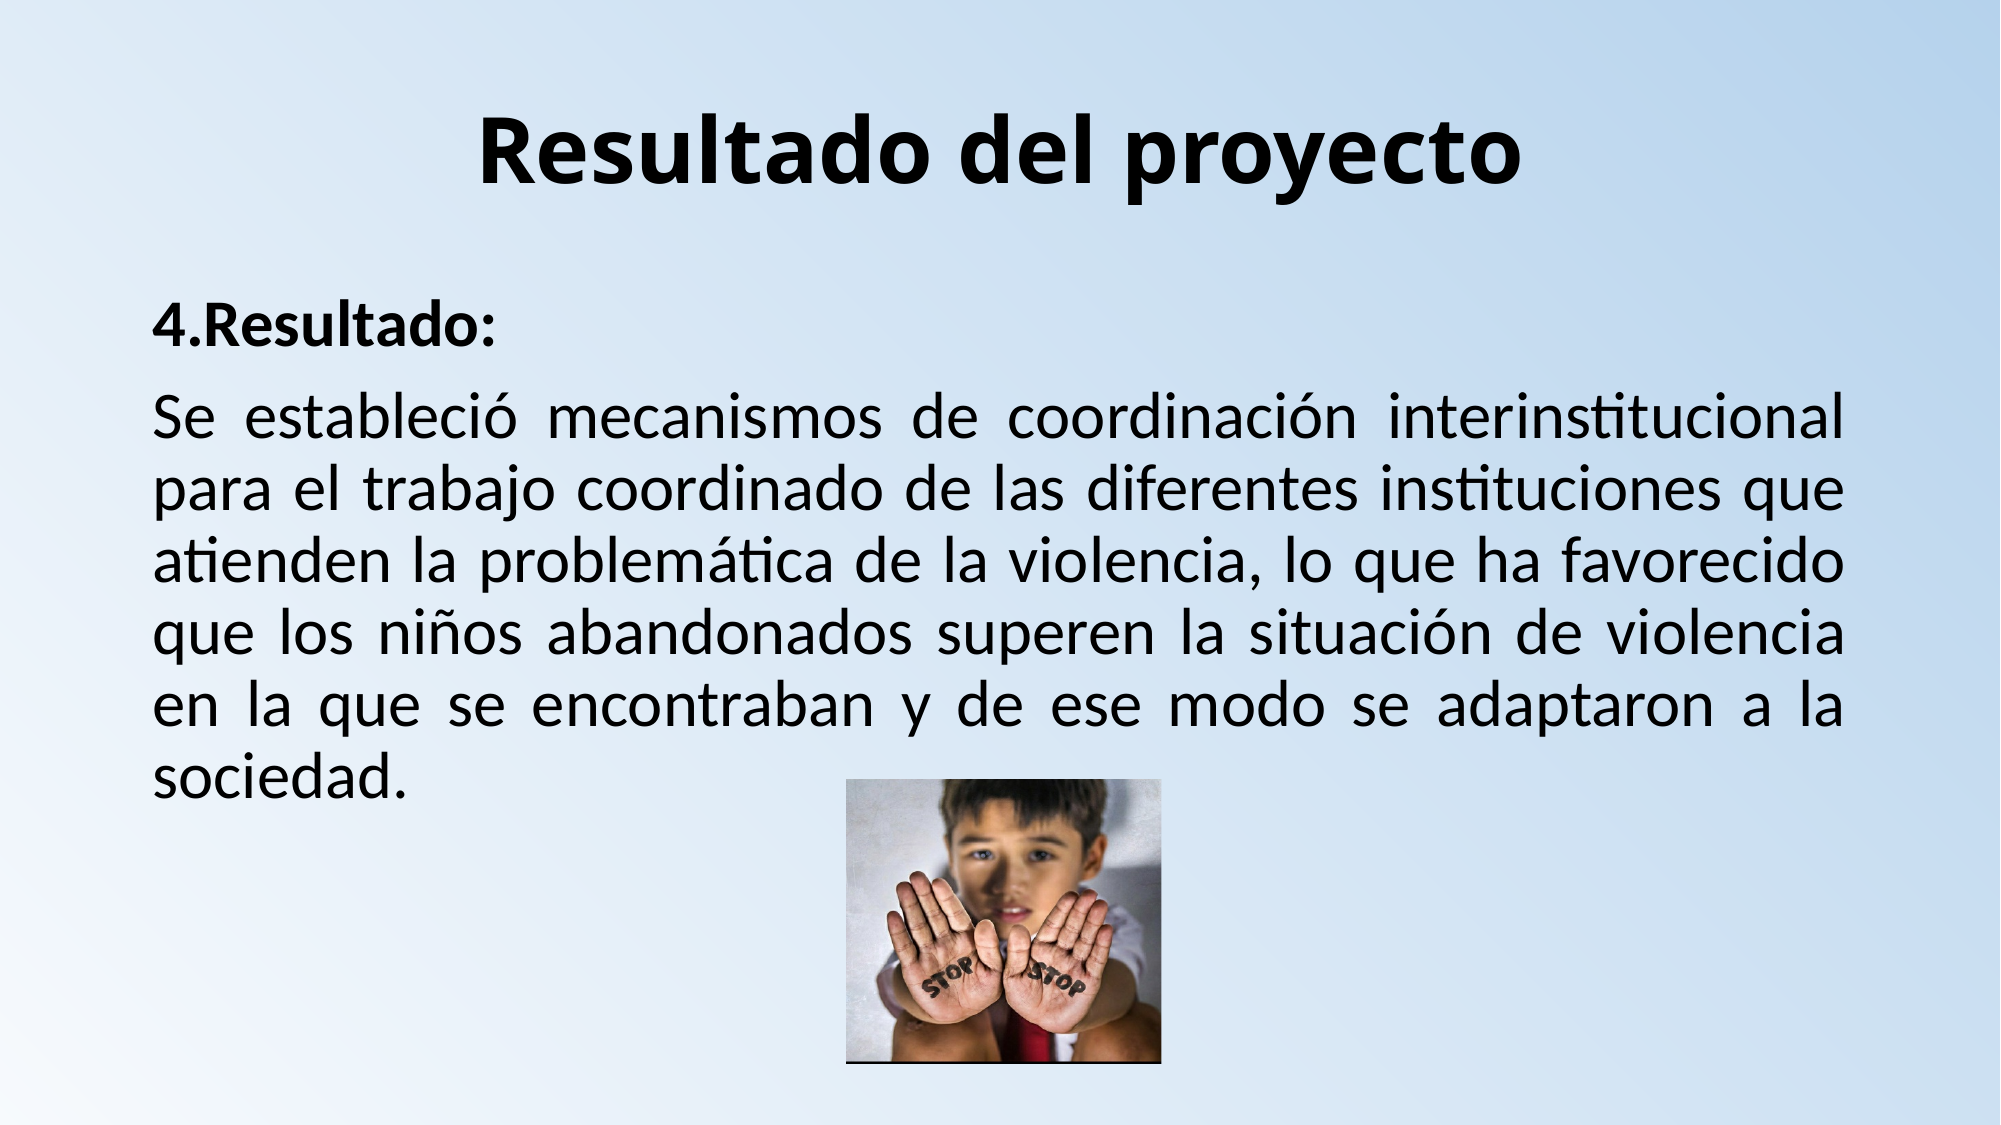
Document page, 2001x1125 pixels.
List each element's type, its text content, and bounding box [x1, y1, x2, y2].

picture [838, 779, 1162, 1064]
title Resultado del proyecto [137, 45, 1863, 263]
list 4.Resultado: Se estableció mecanismos de coordinación interinstitucional para el trabajo coordinado de las diferentes instituciones que atienden la problemática de la violencia, lo que ha favorecido que los niños abandonados superen la situación de violencia en la que se encontraban y de ese modo se adaptaron a la sociedad. [137, 281, 1863, 995]
